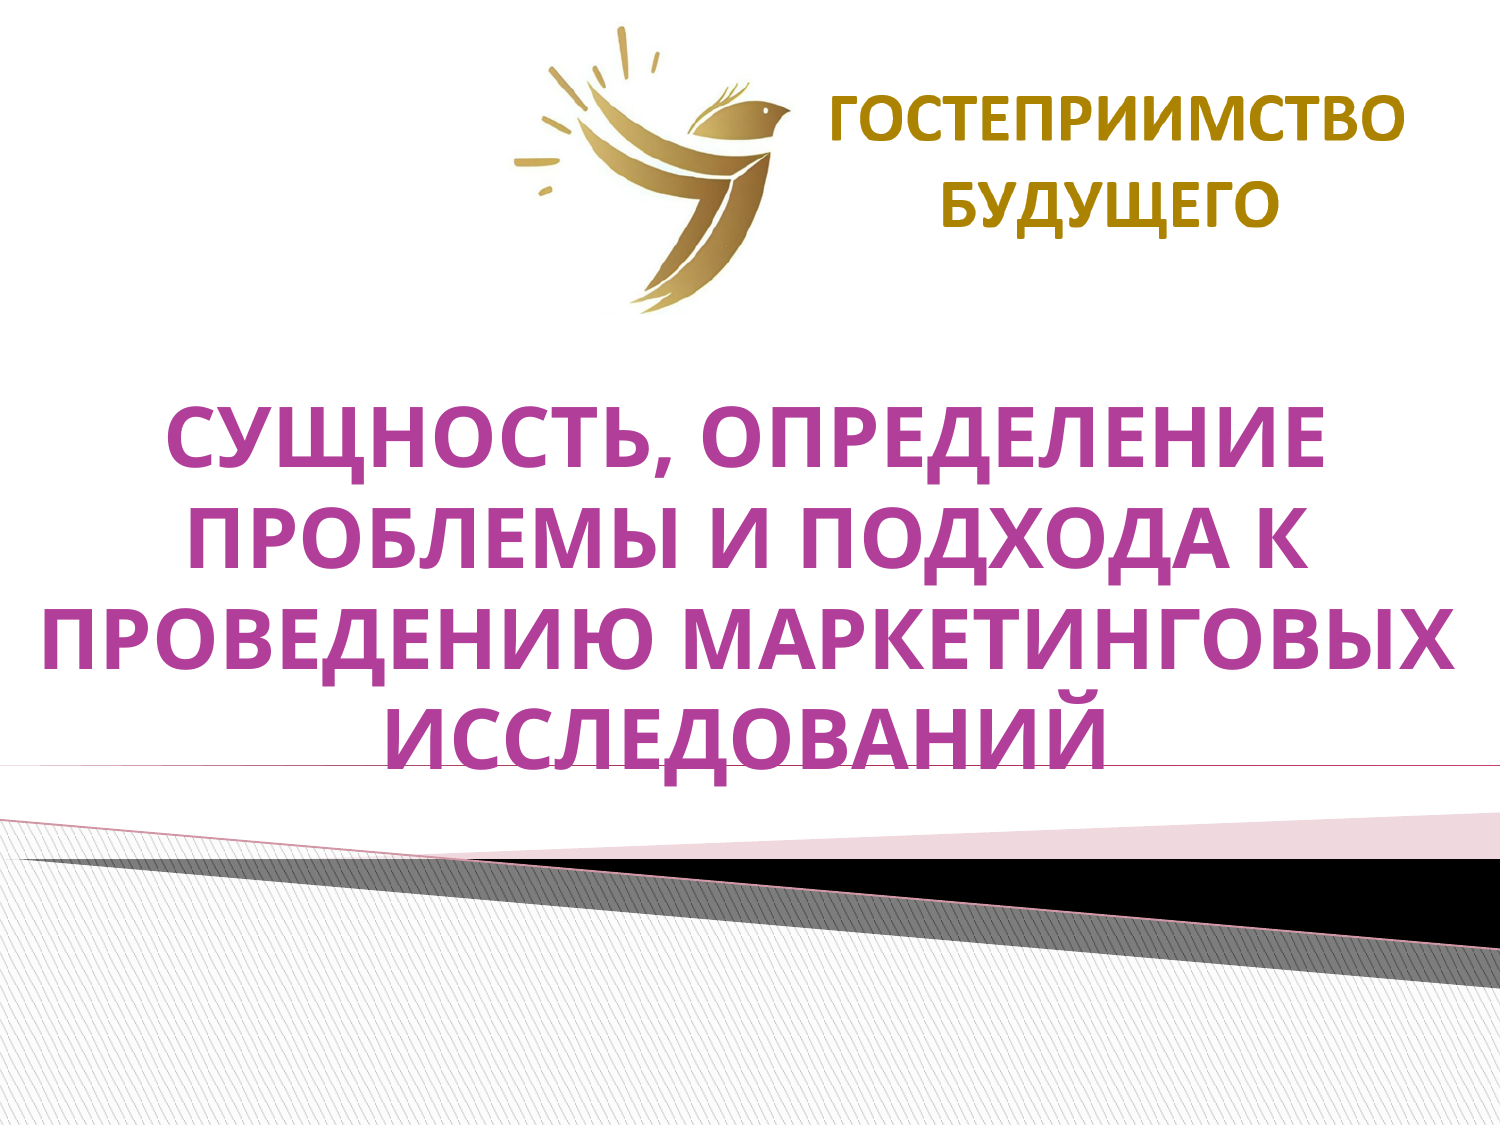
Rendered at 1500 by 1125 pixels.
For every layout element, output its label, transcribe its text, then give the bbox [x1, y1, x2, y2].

picture [5, 859, 1500, 989]
title СУЩНОСТЬ, ОПРЕДЕЛЕНИЕ ПРОБЛЕМЫ И ПОДХОДА К ПРОВЕДЕНИЮ МАРКЕТИНГОВЫХ ИССЛЕДОВАНИЙ [15, 341, 1478, 795]
picture [488, 19, 1417, 316]
